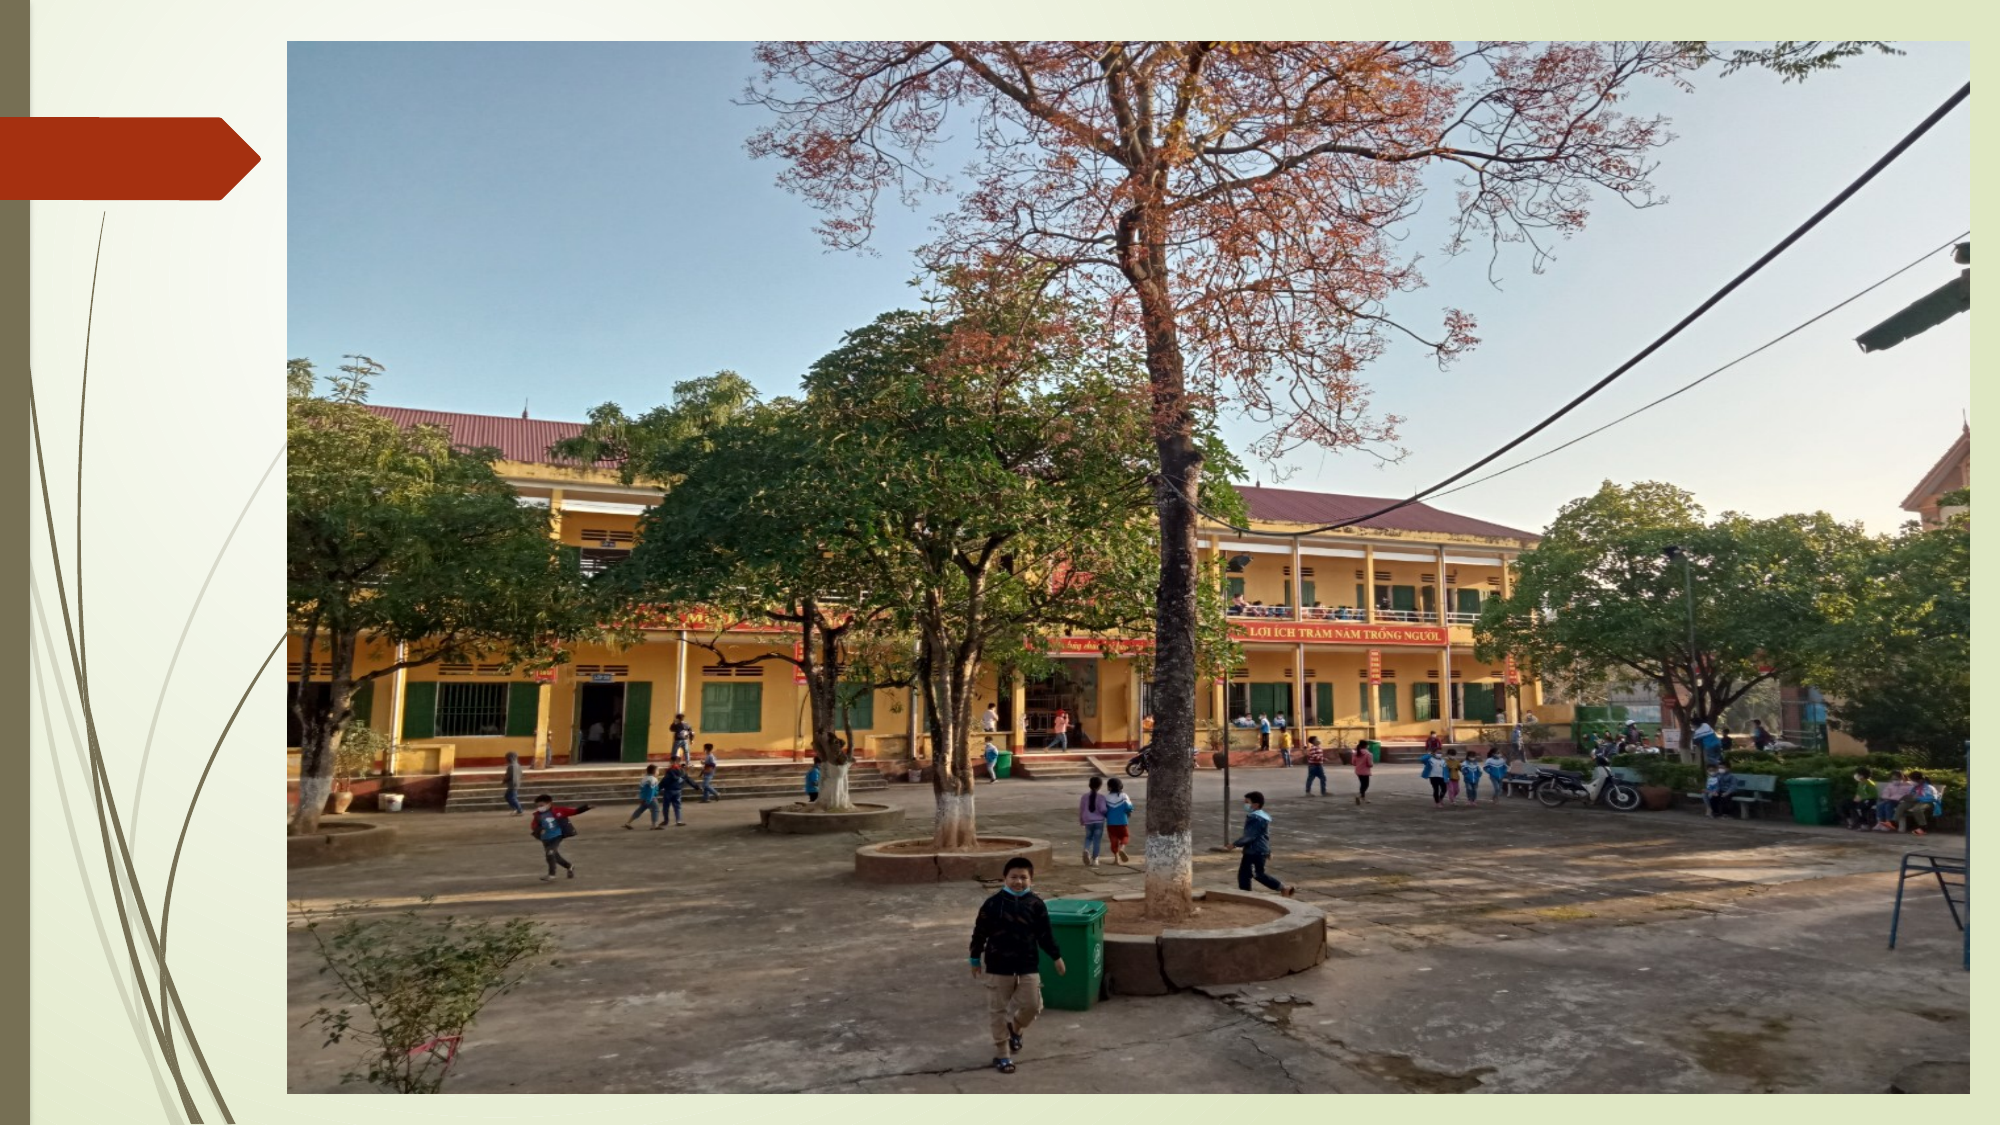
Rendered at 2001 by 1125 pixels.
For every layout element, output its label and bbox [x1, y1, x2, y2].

list [287, 40, 1970, 1094]
